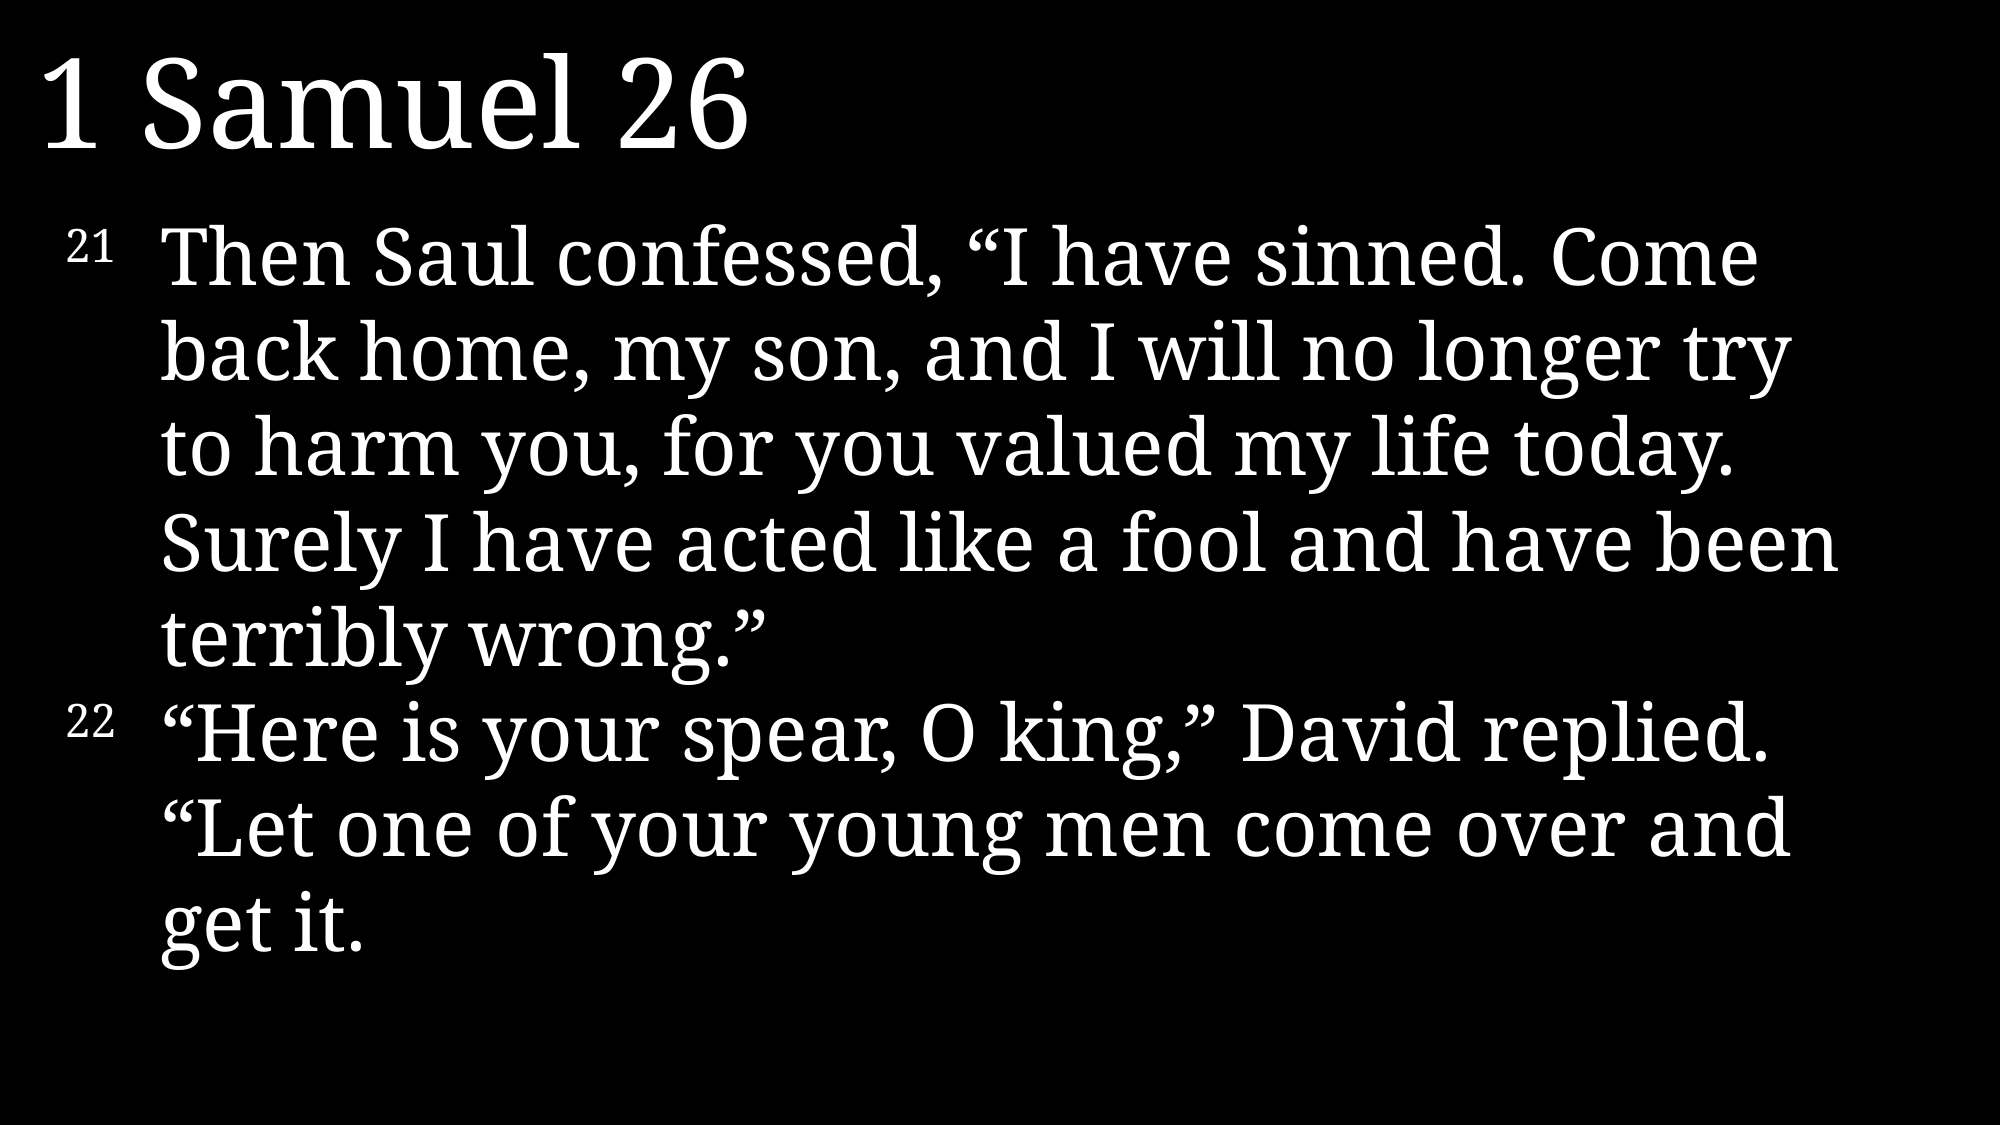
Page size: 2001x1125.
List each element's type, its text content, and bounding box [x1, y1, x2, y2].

text_box 1 Samuel 26 [22, 15, 1993, 181]
text_box 21 Then Saul confessed, “I have sinned. Come back home, my son, and I will no longer try to harm you, for you valued my life today. Surely I have acted like a fool and have been terribly wrong.” 22 “Here is your spear, O king,” David replied. “Let one of your young men come over and get it. [49, 199, 1883, 975]
